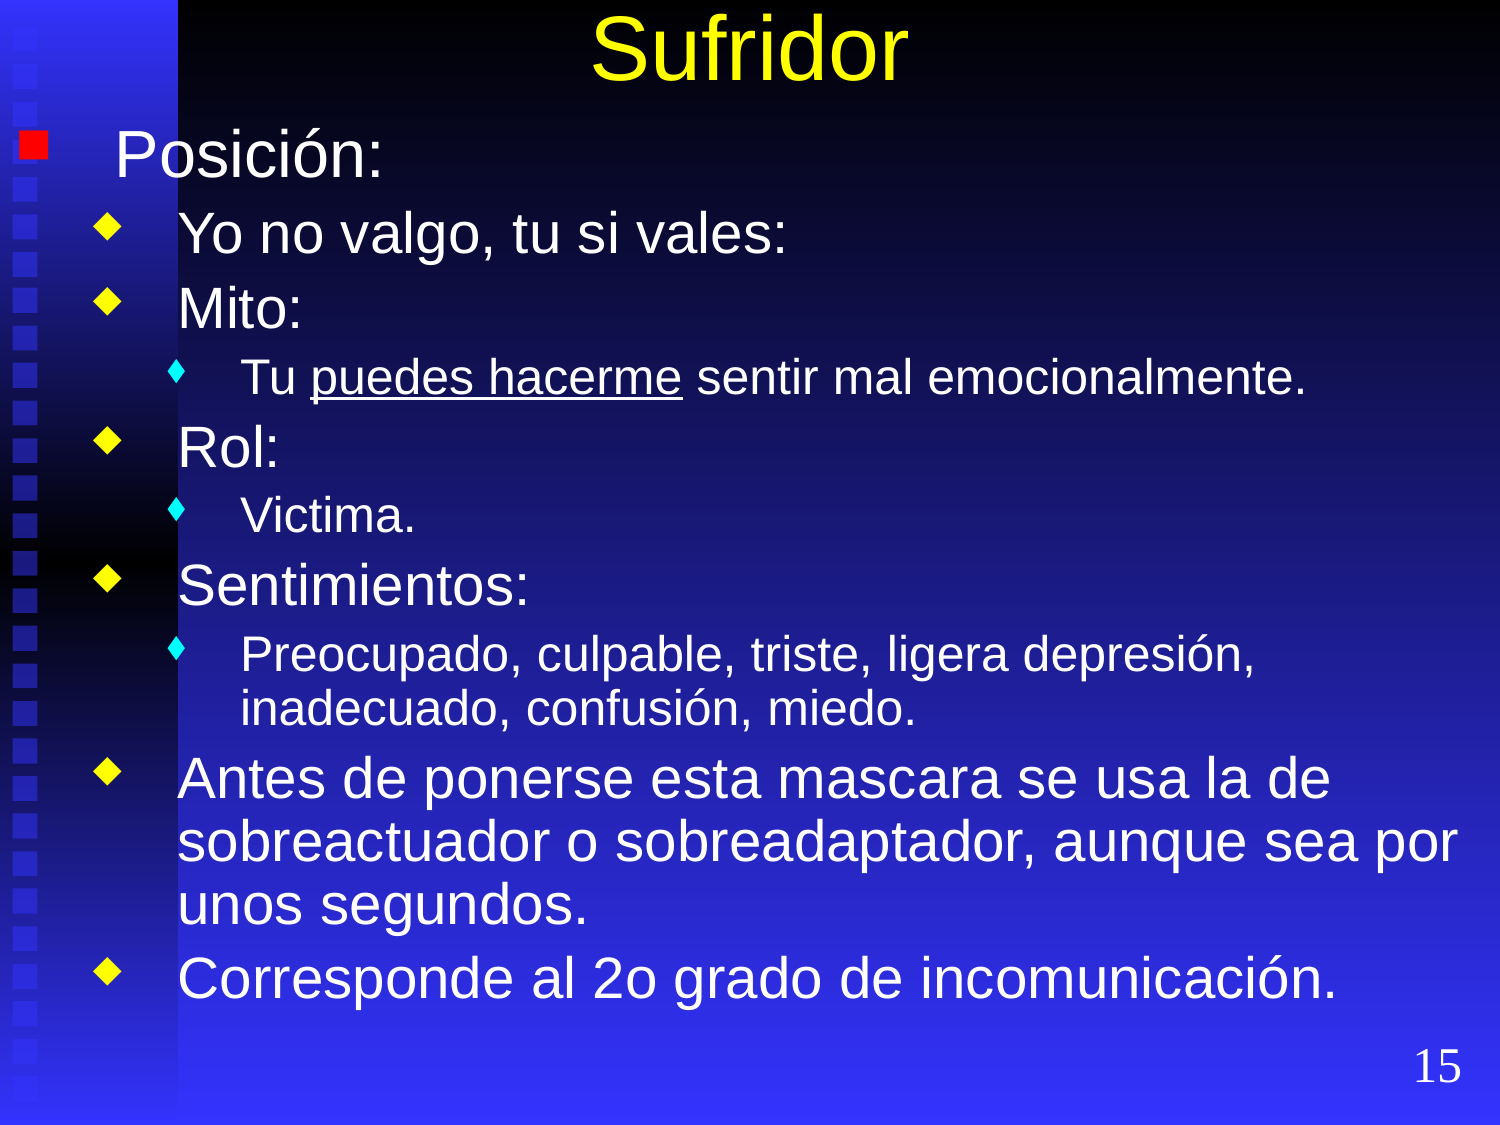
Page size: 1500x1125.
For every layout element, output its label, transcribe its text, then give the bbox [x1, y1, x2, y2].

title Sufridor [124, 0, 1401, 112]
text_box 15 [1397, 1024, 1478, 1100]
list Posición: Yo no valgo, tu si vales: Mito: Tu puedes hacerme sentir mal emocionalmente. Rol: Victima. Sentimientos: Preocupado, culpable, triste, ligera depresión, inadecuado, confusión, miedo. Antes de ponerse esta mascara se usa la de sobreactuador o sobreadaptador, aunque sea por unos segundos. Corresponde al 2o grado de incomunicación. [0, 112, 1500, 1088]
